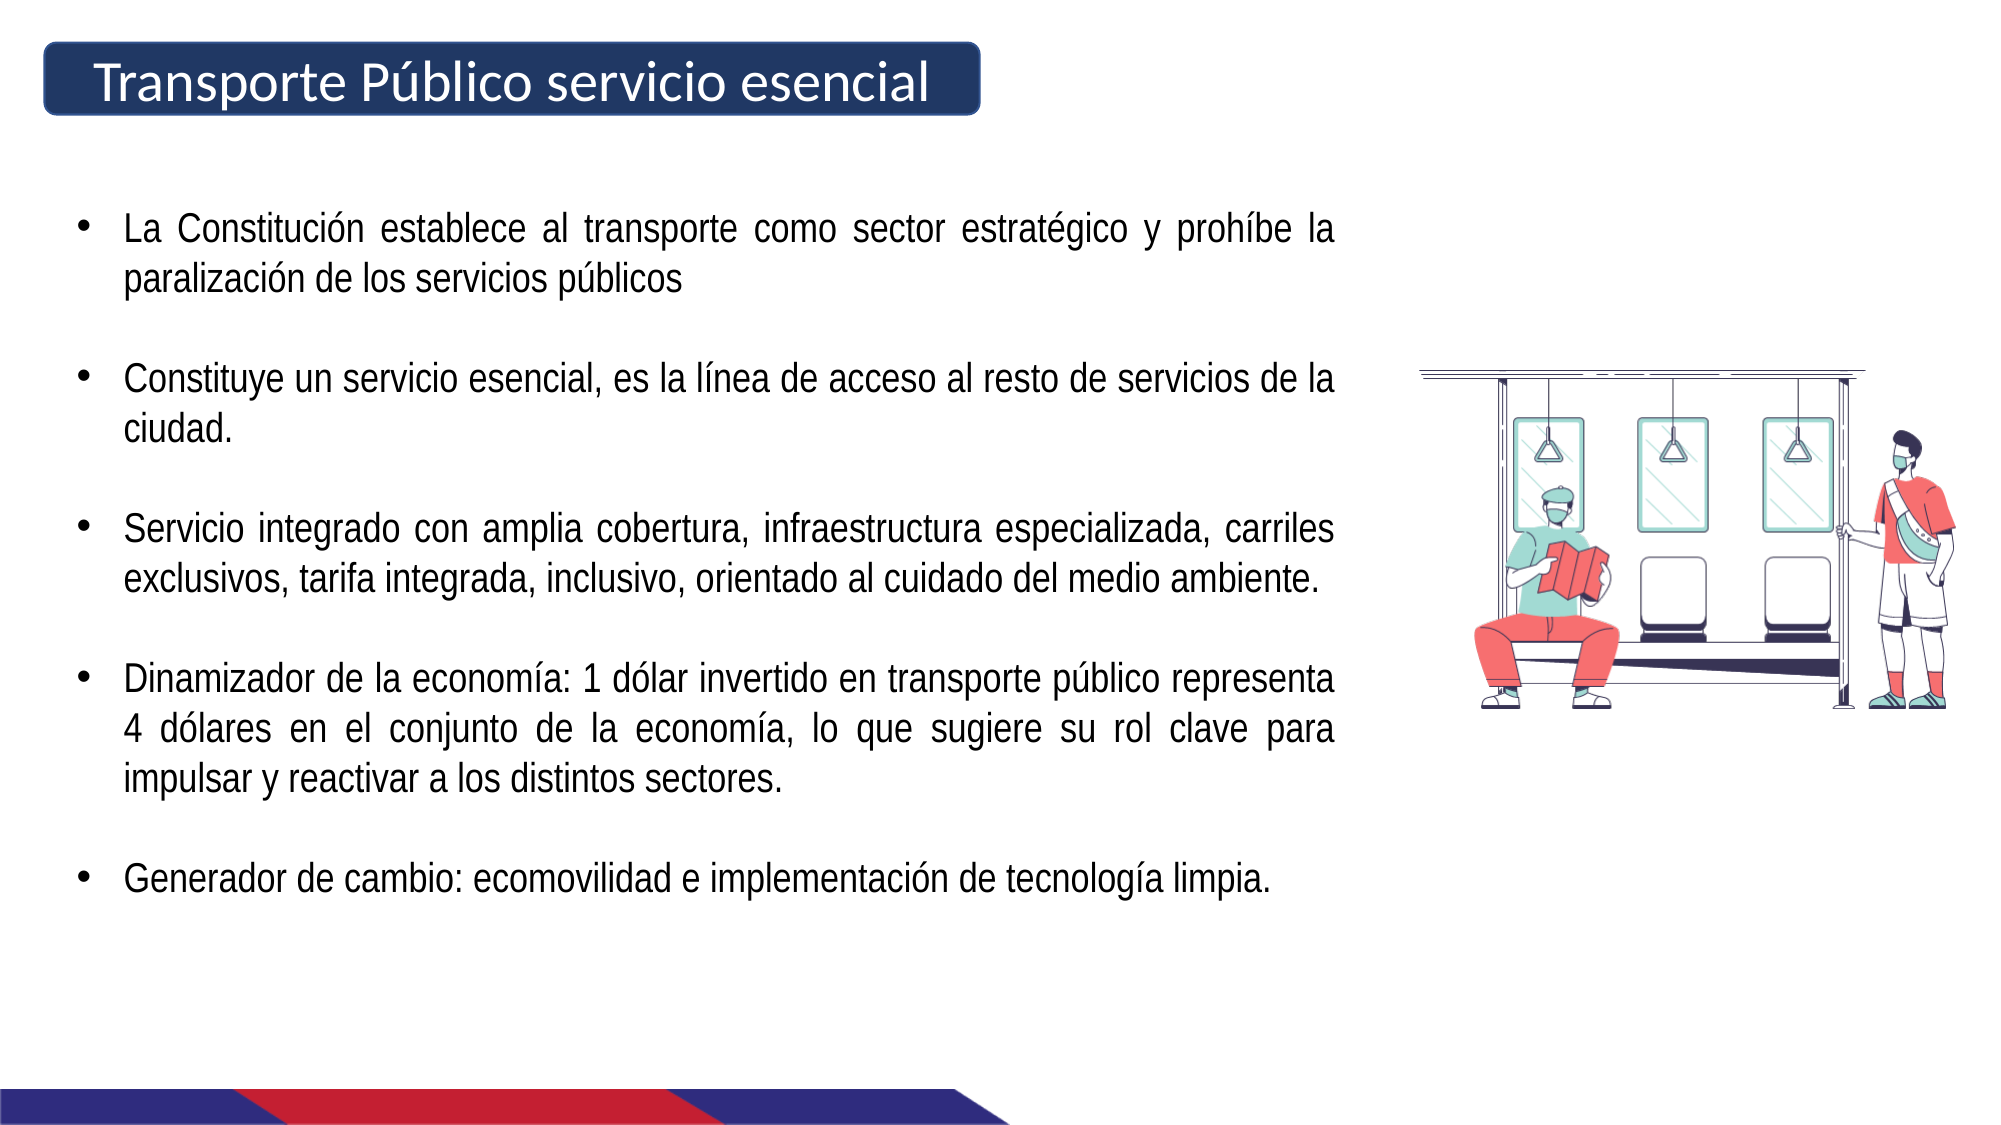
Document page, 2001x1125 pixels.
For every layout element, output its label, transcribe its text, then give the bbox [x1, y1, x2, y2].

text_box La Constitución establece al transporte como sector estratégico y prohíbe la paralización de los servicios públicos Constituye un servicio esencial, es la línea de acceso al resto de servicios de la ciudad. Servicio integrado con amplia cobertura, infraestructura especializada, carriles exclusivos, tarifa integrada, inclusivo, orientado al cuidado del medio ambiente. Dinamizador de la economía: 1 dólar invertido en transporte público representa 4 dólares en el conjunto de la economía, lo que sugiere su rol clave para impulsar y reactivar a los distintos sectores. Generador de cambio: ecomovilidad e implementación de tecnología limpia. [61, 148, 1350, 1004]
picture [0, 982, 1010, 1125]
text_box Transporte Público servicio esencial [43, 41, 981, 116]
picture [1419, 370, 1956, 709]
